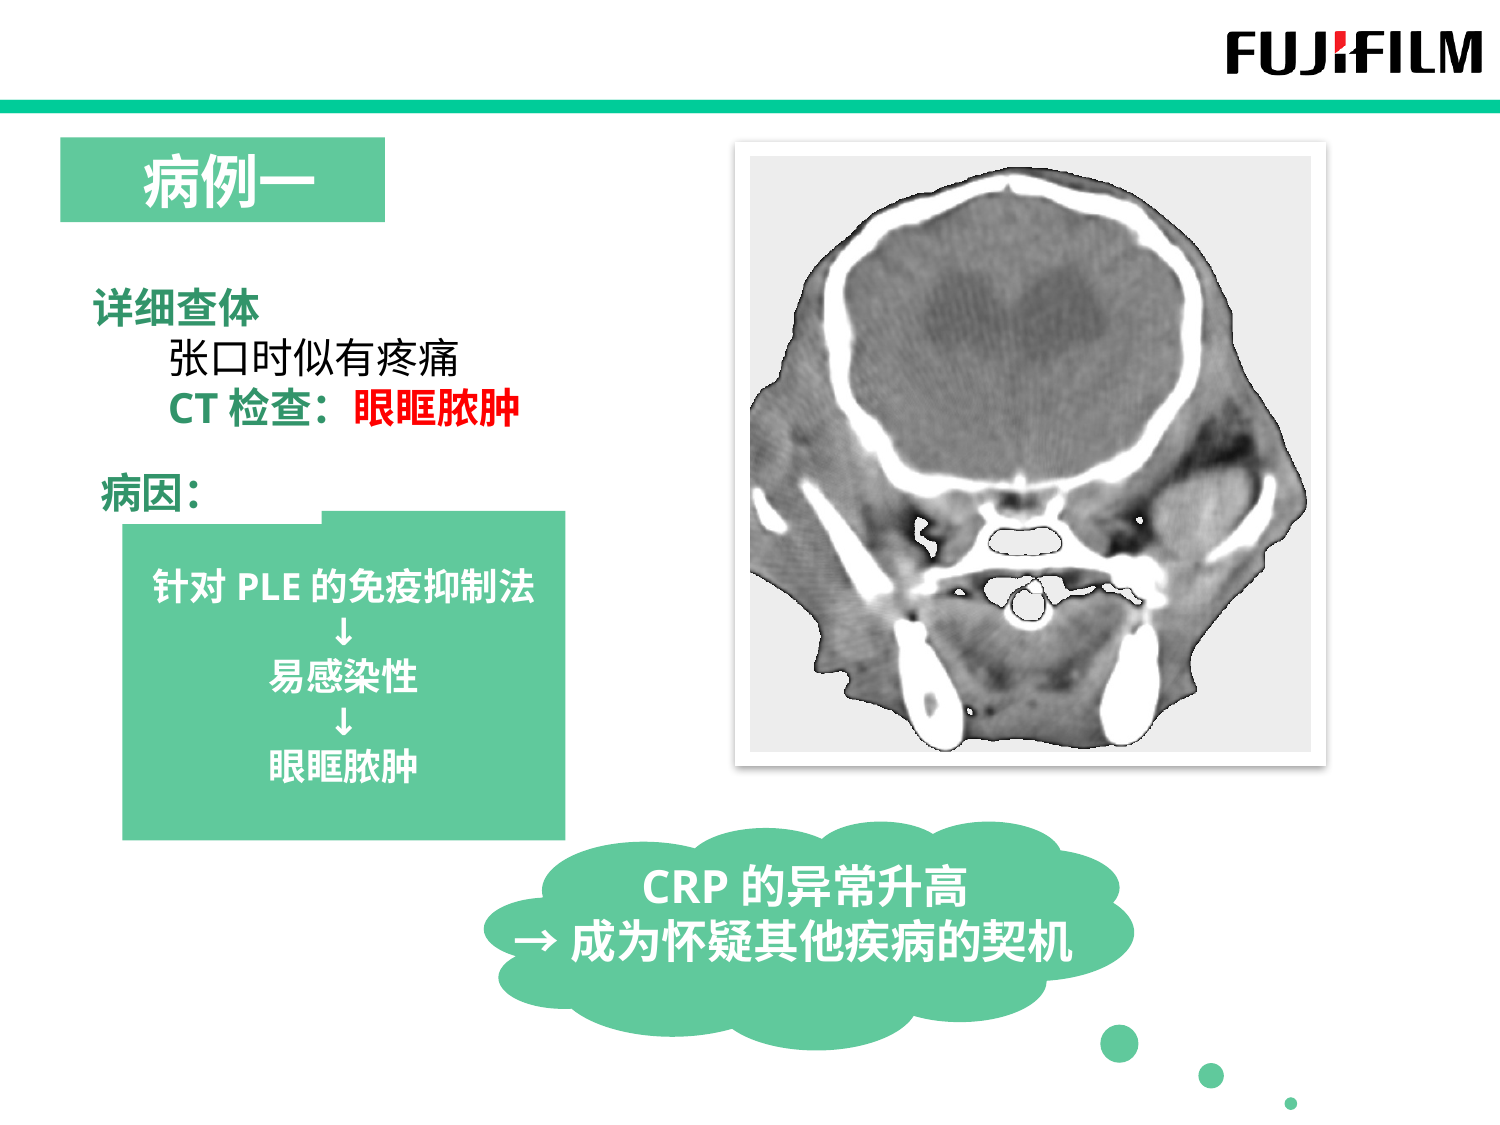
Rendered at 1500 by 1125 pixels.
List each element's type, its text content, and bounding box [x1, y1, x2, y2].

text_box [1284, 1097, 1298, 1111]
picture [1224, 28, 1485, 76]
text_box [586, 821, 1061, 850]
text_box [1100, 1024, 1139, 1063]
text_box [483, 909, 498, 949]
text_box 病例一 [60, 137, 385, 223]
text_box [1198, 1063, 1224, 1089]
text_box [498, 976, 1079, 1051]
text_box [1112, 871, 1135, 963]
text_box 针对PLE的免疫抑制法 ↓ 易感染性 ↓ 眼眶脓肿 [122, 510, 566, 841]
text_box CRP的异常升高 →成为怀疑其他疾病的契机 [498, 850, 1112, 976]
text_box 病因： [85, 459, 322, 524]
picture [749, 156, 1312, 752]
text_box 详细查体 张口时似有疼痛 CT检查：眼眶脓肿 [78, 274, 730, 490]
